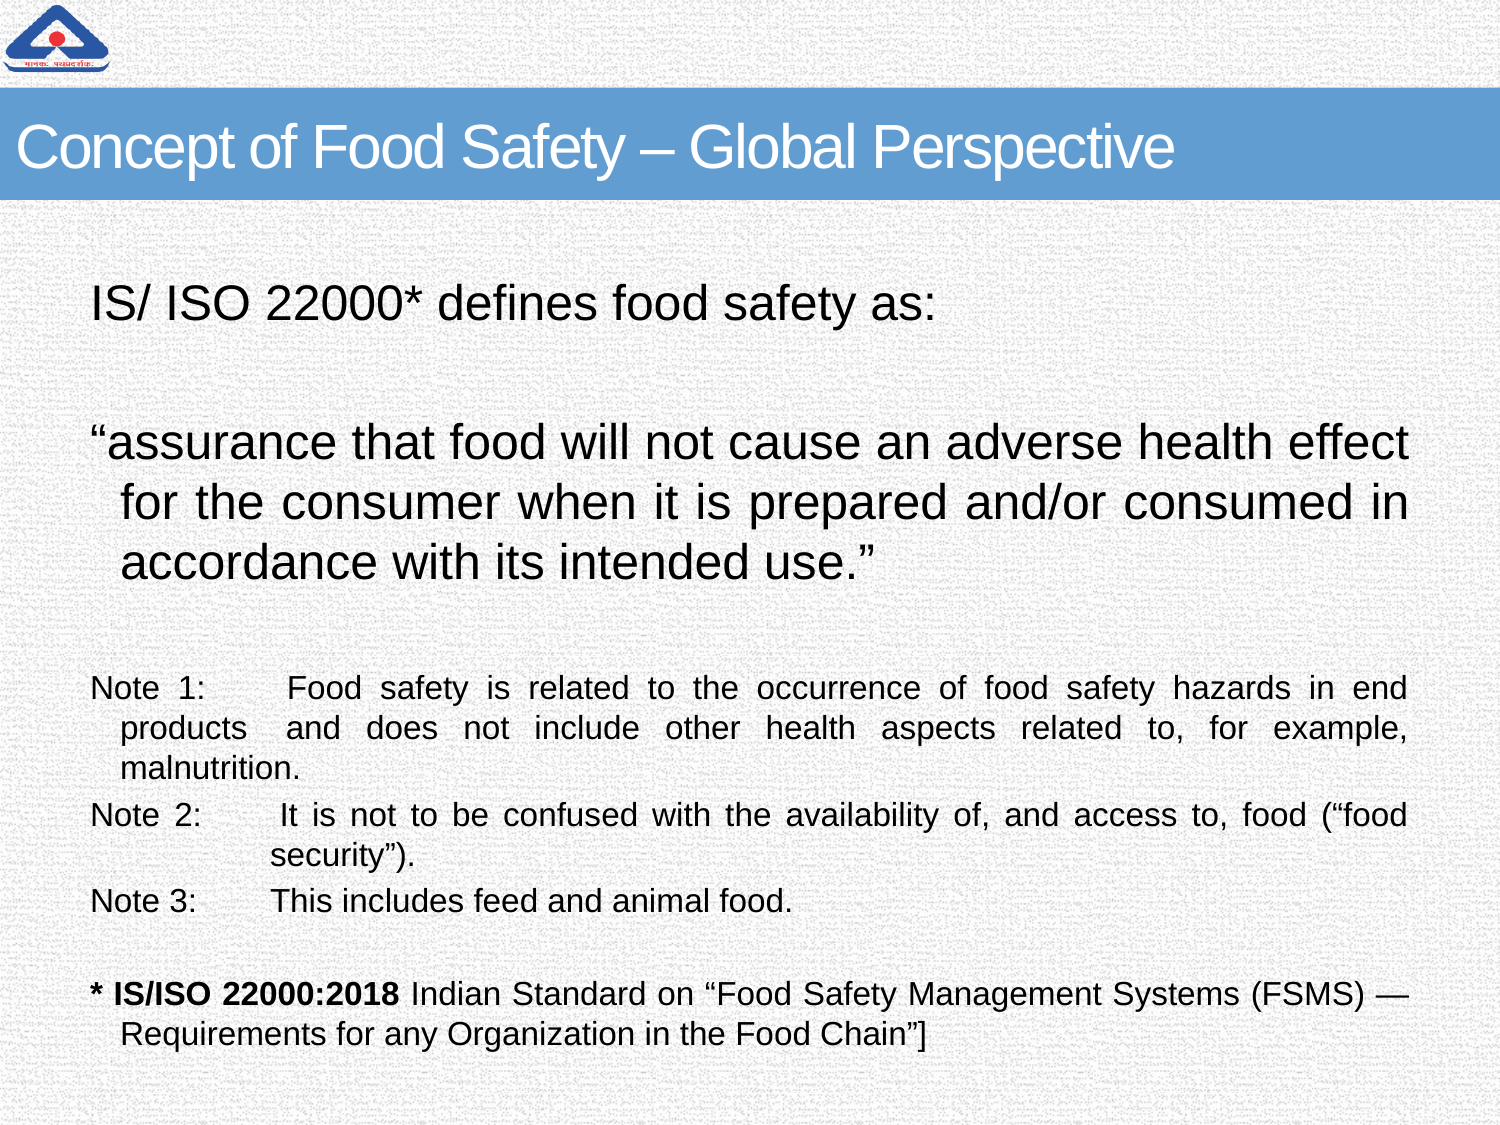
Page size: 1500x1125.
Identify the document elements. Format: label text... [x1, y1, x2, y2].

picture [0, 1, 113, 75]
list IS/ ISO 22000* defines food safety as: “assurance that food will not cause an adverse health effect for the consumer when it is prepared and/or consumed in accordance with its intended use.” Note 1: Food safety is related to the occurrence of food safety hazards in end products and does not include other health aspects related to, for example, malnutrition. Note 2: It is not to be confused with the availability of, and access to, food (“food security”). Note 3: This includes feed and animal food. * IS/ISO 22000:2018 Indian Standard on “Food Safety Management Systems (FSMS) — Requirements for any Organization in the Food Chain”] [75, 262, 1425, 1063]
title Concept of Food Safety – Global Perspective [0, 87, 1500, 200]
